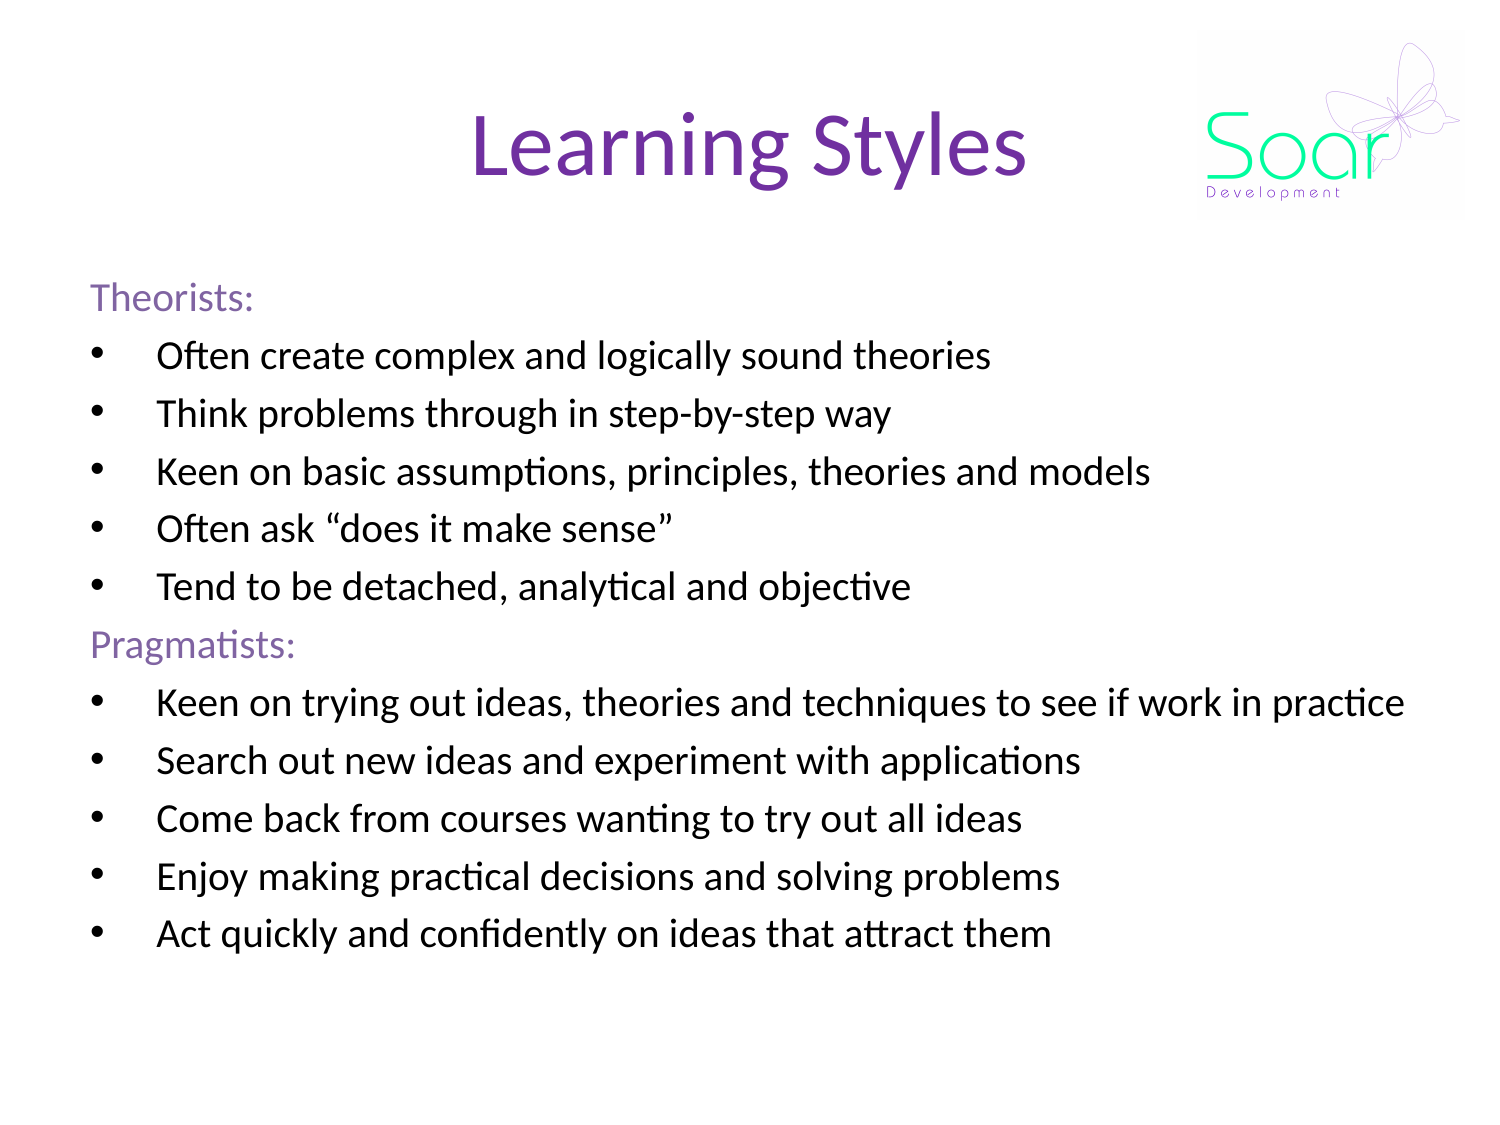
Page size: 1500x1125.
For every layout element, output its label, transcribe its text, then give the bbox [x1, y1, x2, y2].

list Theorists: Often create complex and logically sound theories Think problems through in step-by-step way Keen on basic assumptions, principles, theories and models Often ask “does it make sense” Tend to be detached, analytical and objective Pragmatists: Keen on trying out ideas, theories and techniques to see if work in practice Search out new ideas and experiment with applications Come back from courses wanting to try out all ideas Enjoy making practical decisions and solving problems Act quickly and confidently on ideas that attract them [75, 262, 1425, 1005]
title Learning Styles [75, 45, 1425, 233]
picture [1197, 30, 1465, 220]
